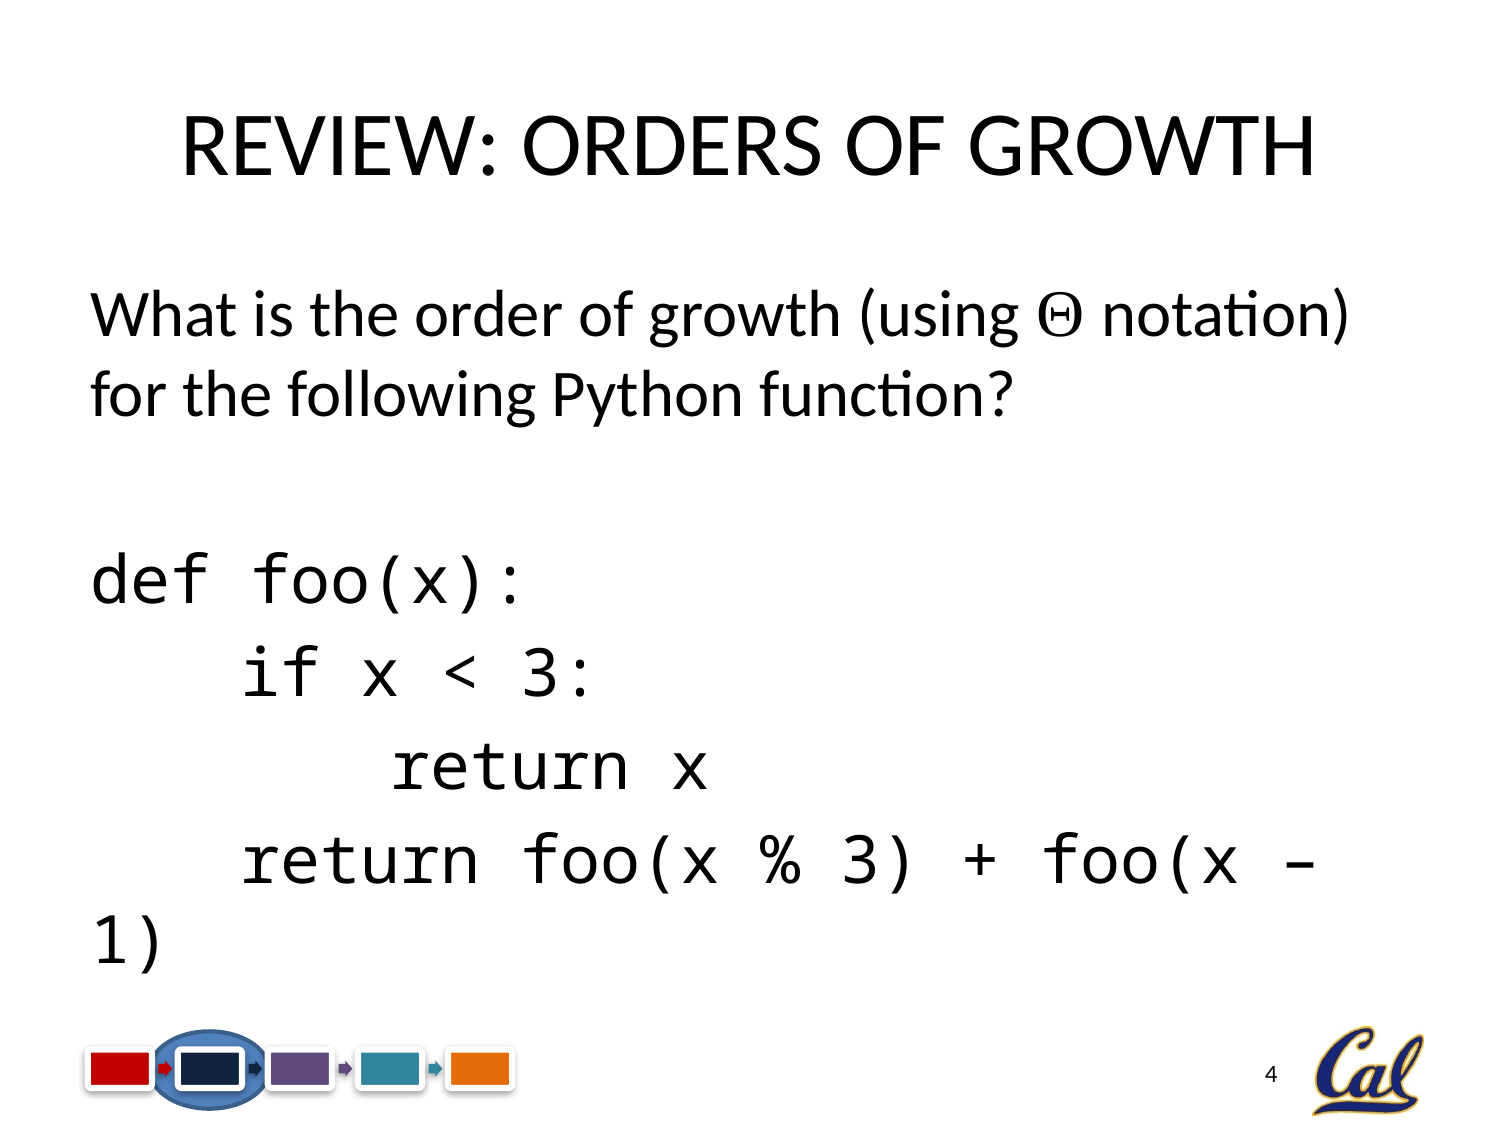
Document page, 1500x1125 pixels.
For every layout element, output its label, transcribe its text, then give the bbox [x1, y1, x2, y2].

picture [1312, 1026, 1424, 1116]
title Review: Orders of Growth [75, 45, 1425, 233]
list What is the order of growth (using Θ notation) for the following Python function? def foo(x): if x < 3: return x return foo(x % 3) + foo(x – 1) [75, 262, 1425, 1005]
